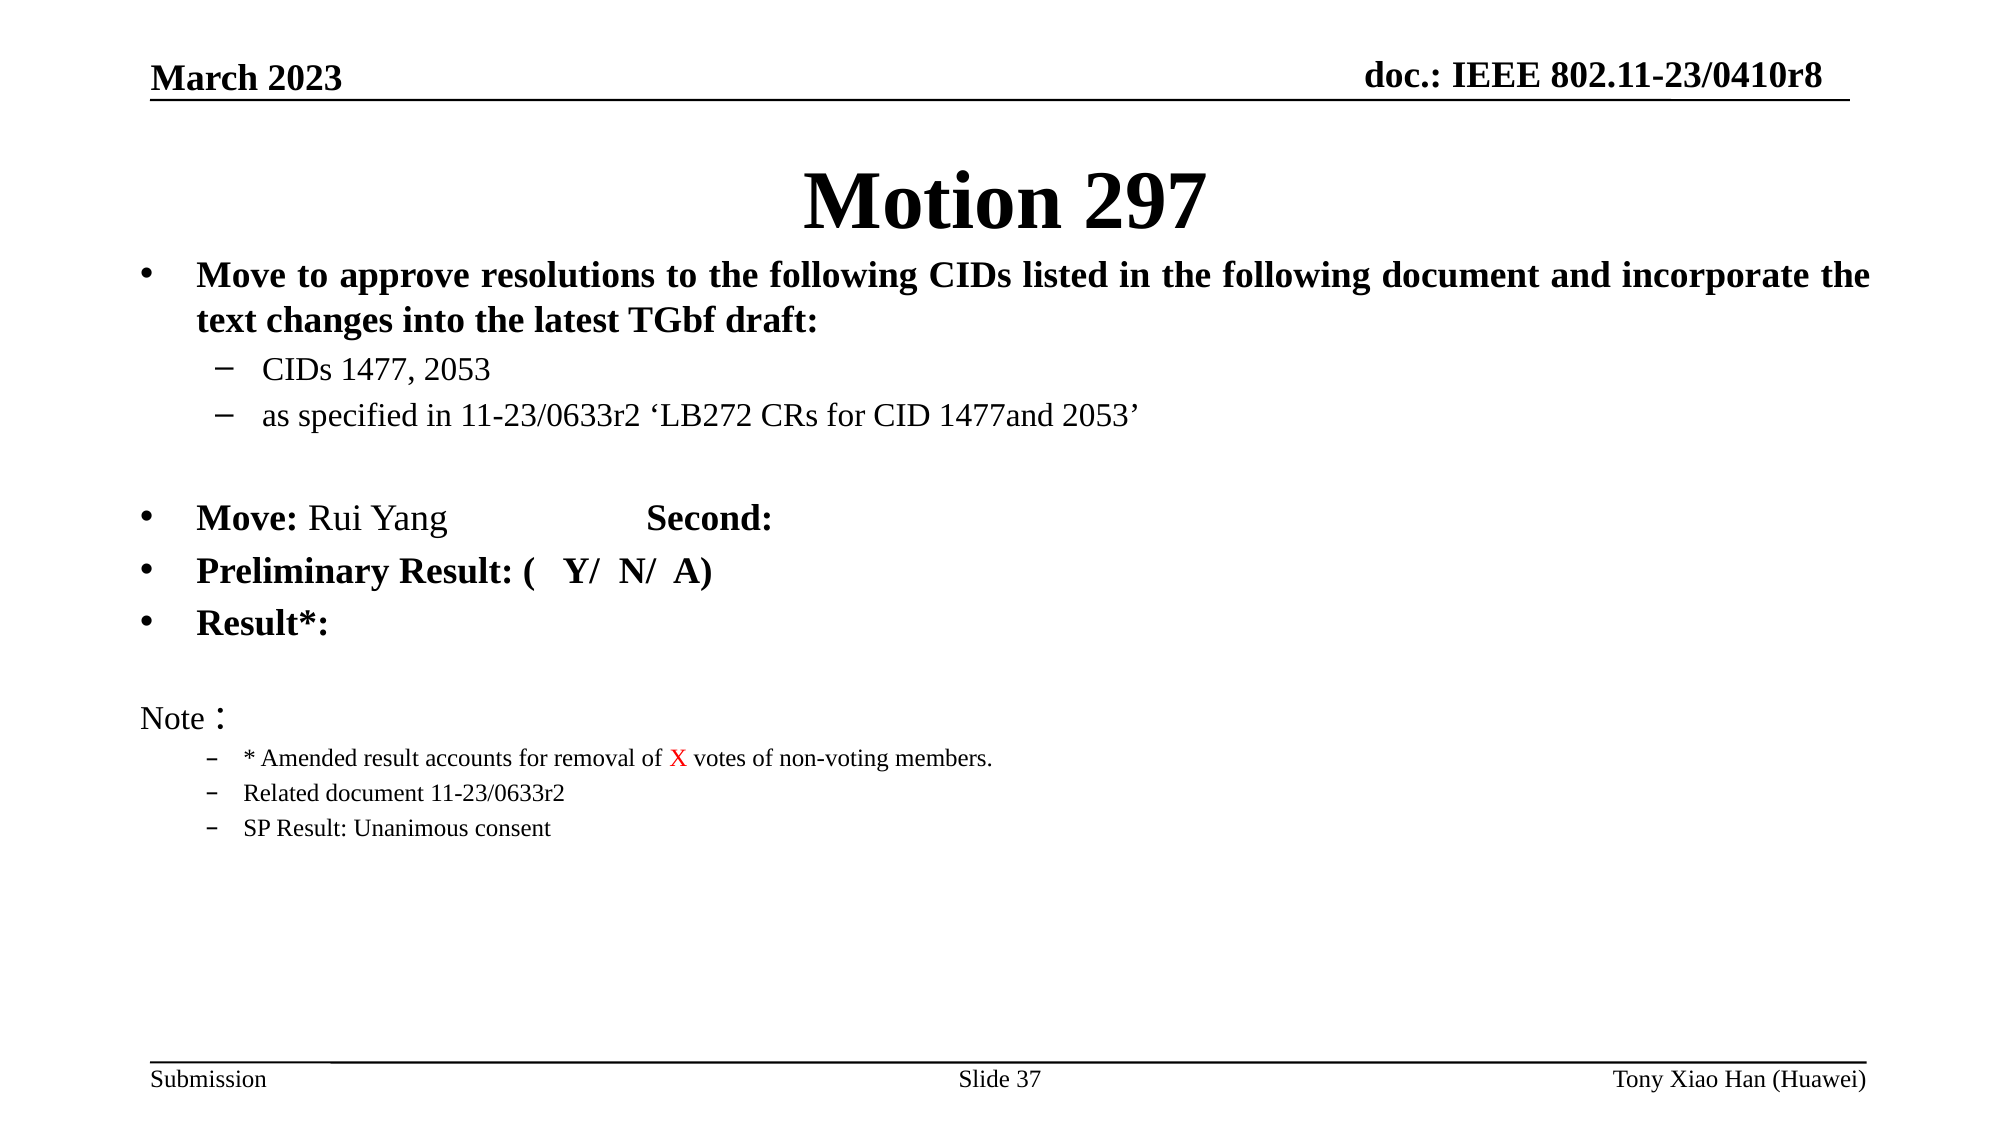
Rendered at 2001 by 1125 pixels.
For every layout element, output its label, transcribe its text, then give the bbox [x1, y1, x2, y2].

text_box Motion 297 [368, 137, 1644, 212]
text_box Move to approve resolutions to the following CIDs listed in the following document and incorporate the text changes into the latest TGbf draft: CIDs 1477, 2053 as specified in 11-23/0633r2 ‘LB272 CRs for CID 1477and 2053’ Move: Rui Yang Second: Preliminary Result: ( Y/ N/ A) Result*: Note： * Amended result accounts for removal of X votes of non-voting members. Related document 11-23/0633r2 SP Result: Unanimous consent [125, 212, 1888, 900]
